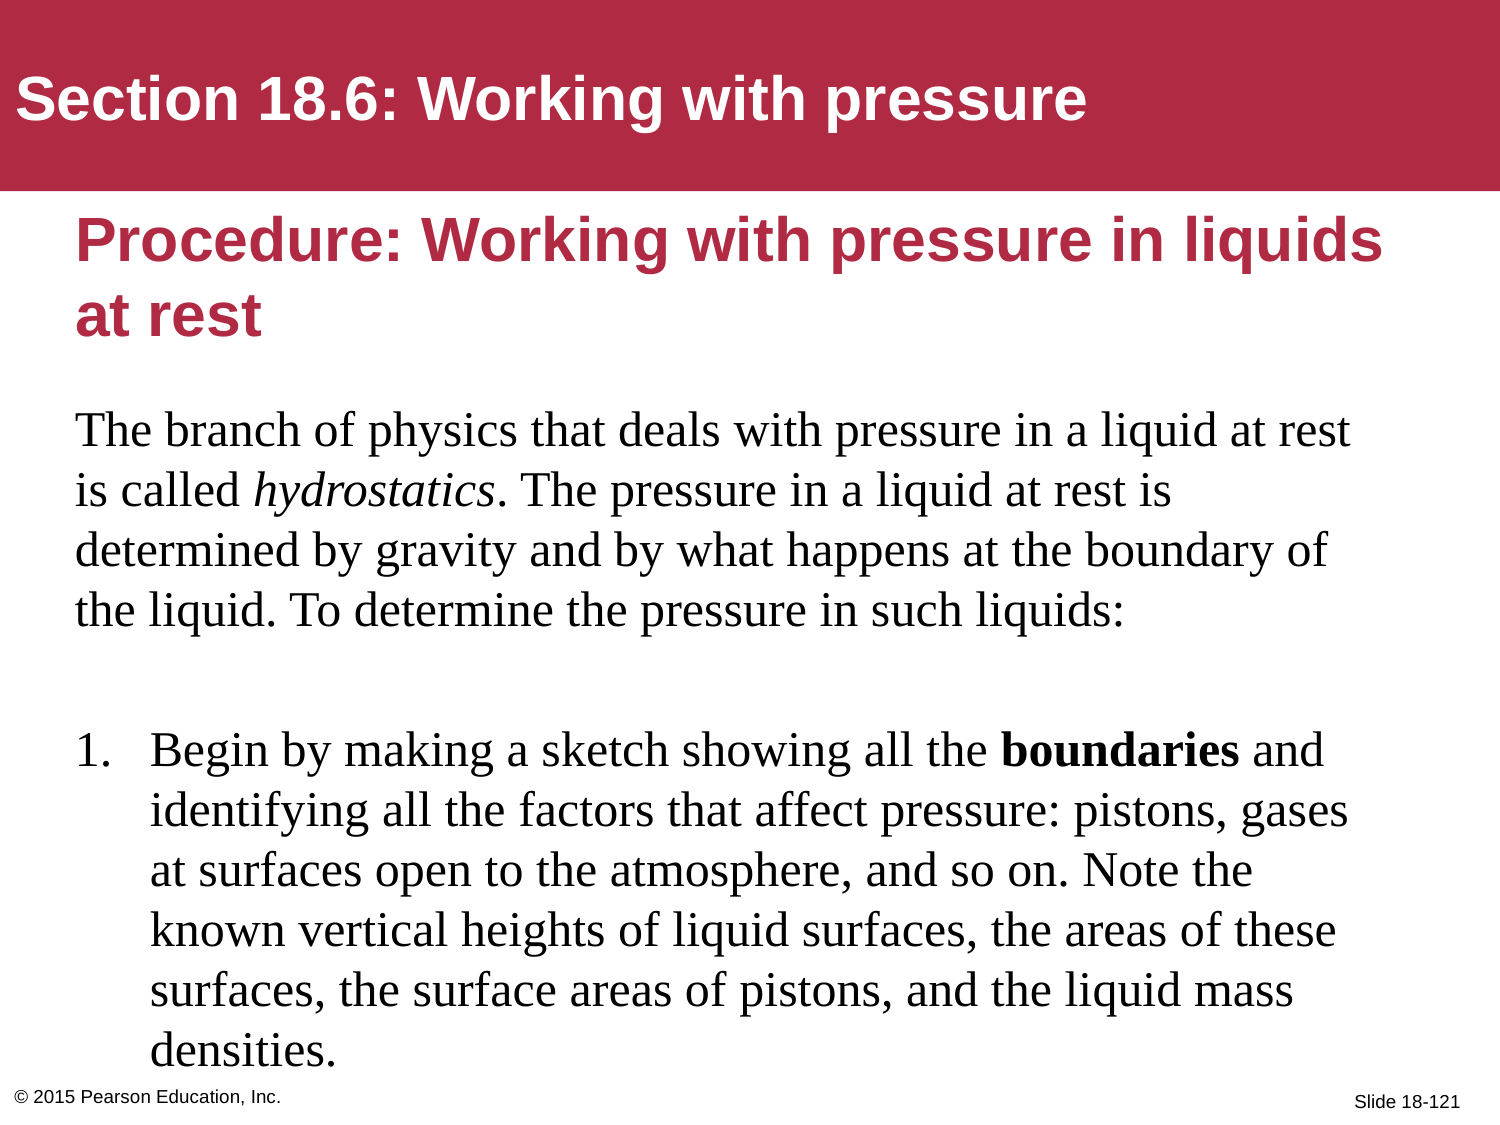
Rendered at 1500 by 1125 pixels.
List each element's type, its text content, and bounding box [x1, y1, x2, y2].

list Section 18.6: Working with pressure [0, 0, 1500, 190]
title Procedure: Working with pressure in liquids at rest [0, 191, 1413, 359]
list The branch of physics that deals with pressure in a liquid at rest is called hydrostatics. The pressure in a liquid at rest is determined by gravity and by what happens at the boundary of the liquid. To determine the pressure in such liquids: Begin by making a sketch showing all the boundaries and identifying all the factors that affect pressure: pistons, gases at surfaces open to the atmosphere, and so on. Note the known vertical heights of liquid surfaces, the areas of these surfaces, the surface areas of pistons, and the liquid mass densities. [59, 388, 1410, 1097]
footer © 2015 Pearson Education, Inc. [14, 1084, 900, 1115]
